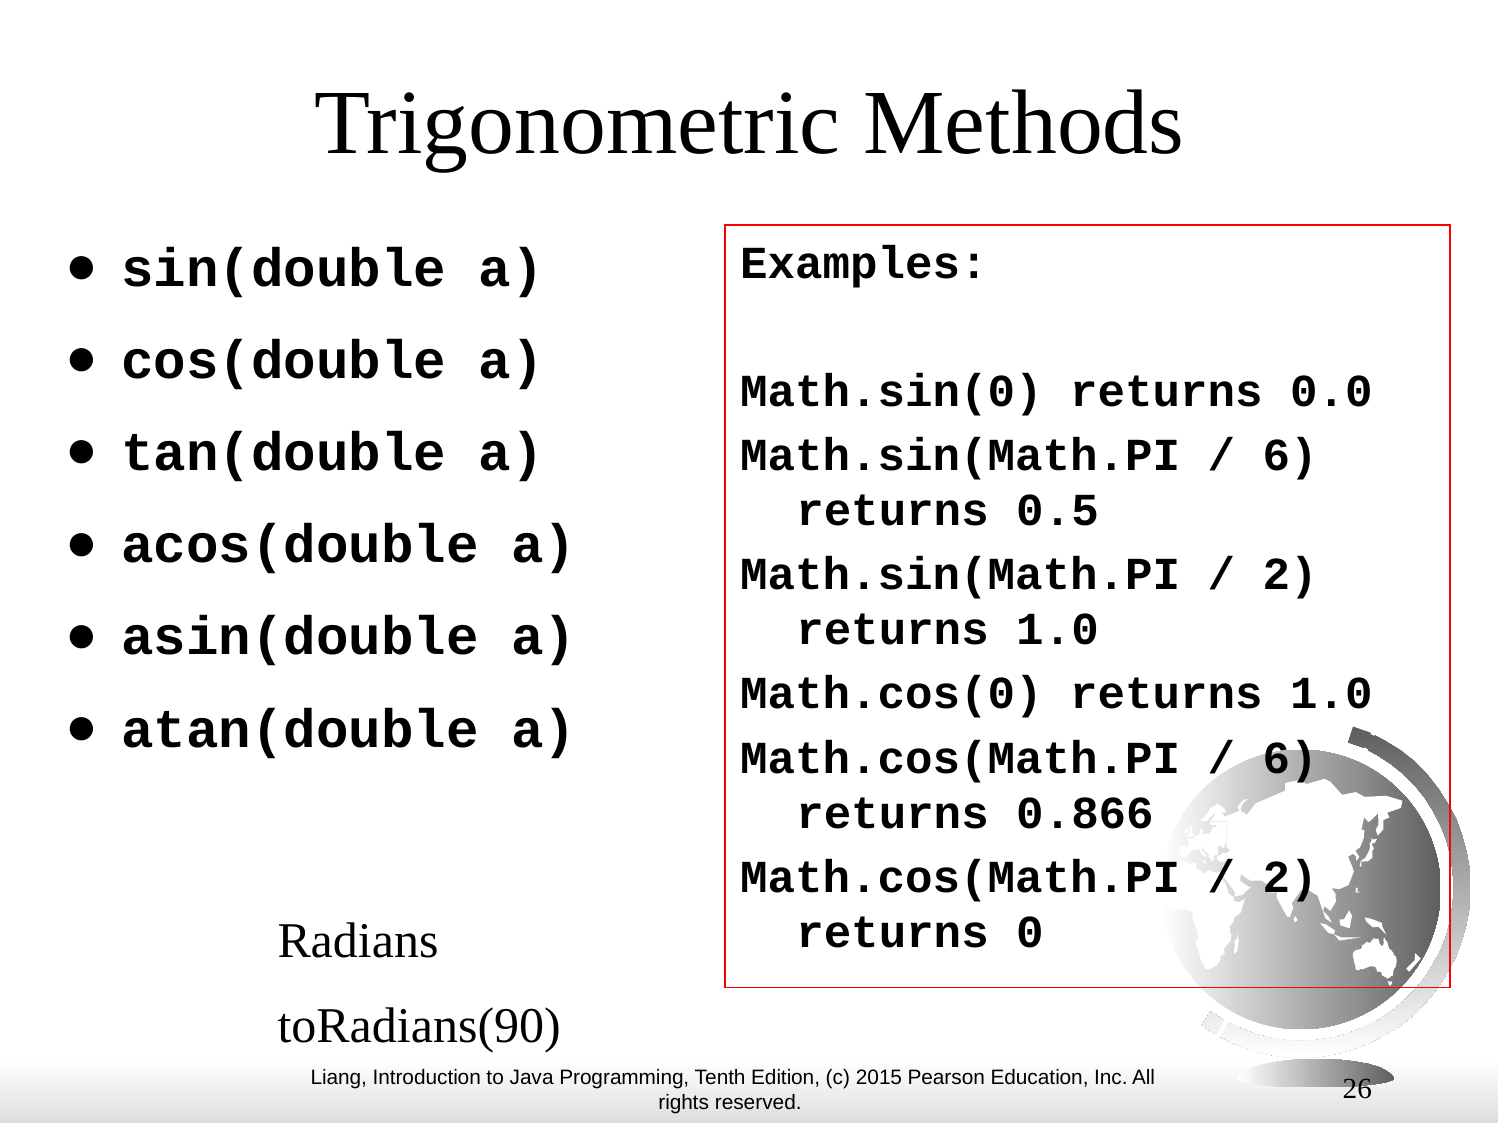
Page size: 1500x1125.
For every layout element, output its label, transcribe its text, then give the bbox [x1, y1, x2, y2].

title Trigonometric Methods [112, 0, 1388, 235]
text_box 26 [1074, 1049, 1388, 1125]
text_box Radians toRadians(90) [262, 900, 588, 1065]
list sin(double a) cos(double a) tan(double a) acos(double a) asin(double a) atan(double a) [50, 224, 625, 900]
text_box Examples: Math.sin(0) returns 0.0 Math.sin(Math.PI / 6) returns 0.5 Math.sin(Math.PI / 2) returns 1.0 Math.cos(0) returns 1.0 Math.cos(Math.PI / 6) returns 0.866 Math.cos(Math.PI / 2) returns 0 [725, 224, 1450, 988]
